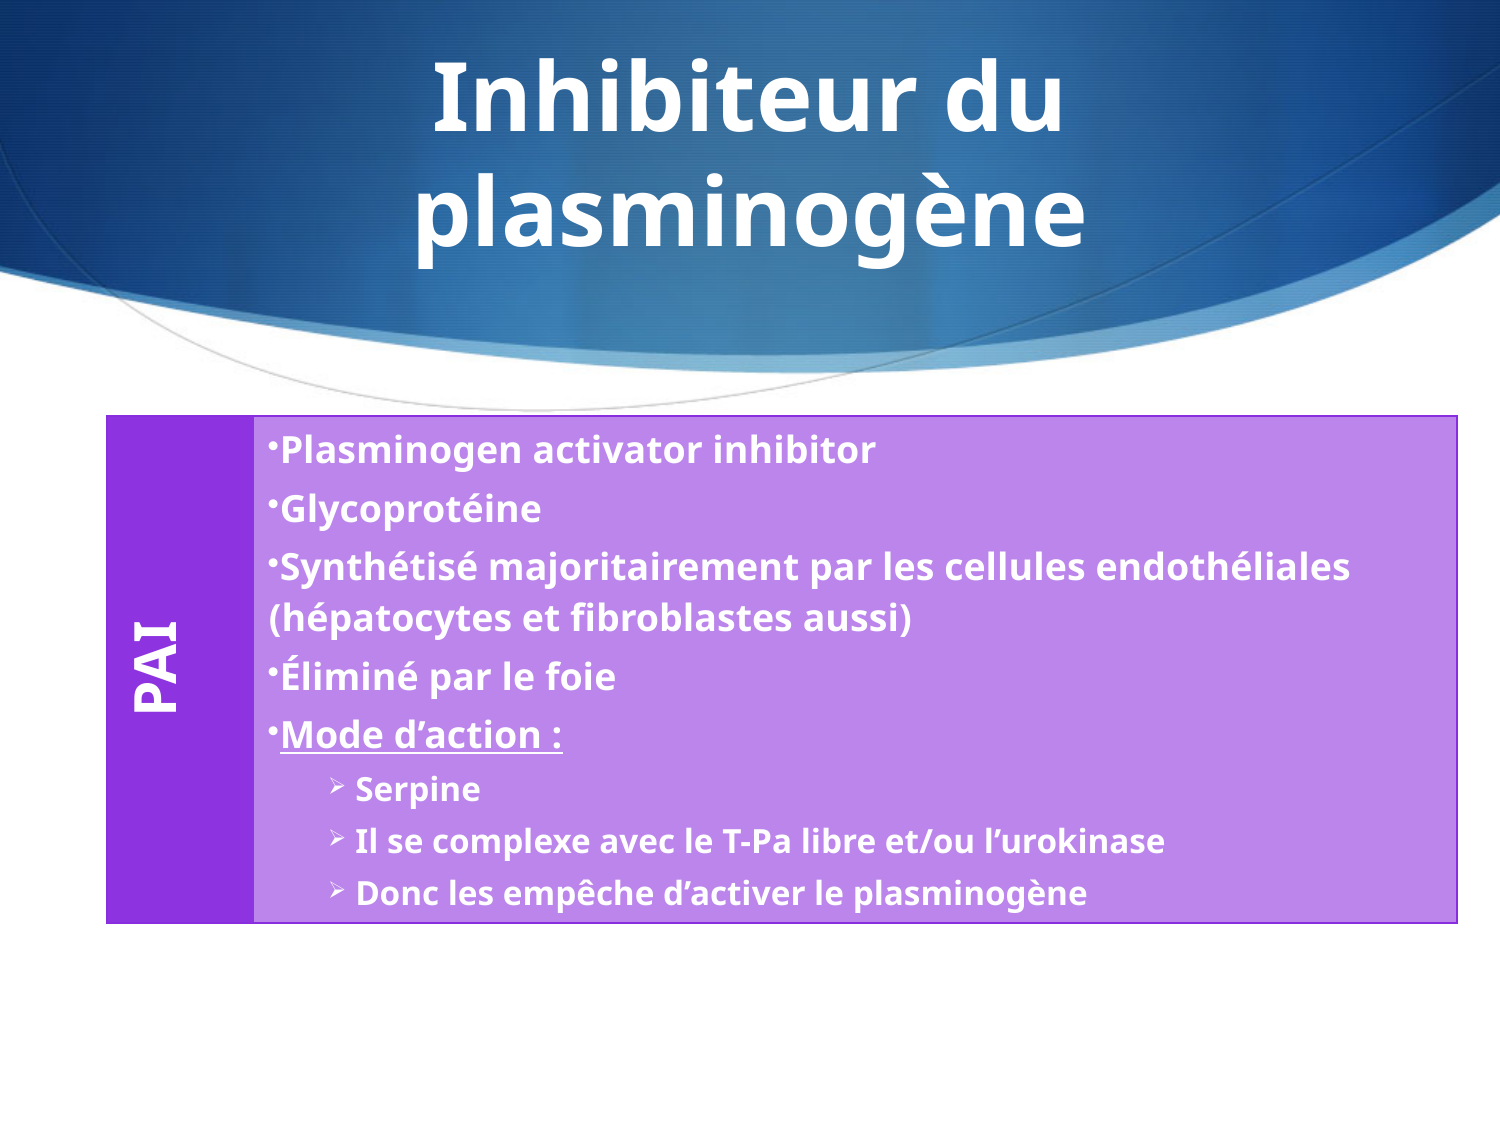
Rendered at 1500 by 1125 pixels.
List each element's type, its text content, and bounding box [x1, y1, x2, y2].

picture [0, 0, 1500, 1125]
table_header PAI [108, 417, 254, 922]
title Inhibiteur du plasminogène [75, 56, 1425, 245]
table_header Plasminogen activator inhibitor Glycoprotéine Synthétisé majoritairement par les cellules endothéliales (hépatocytes et fibroblastes aussi) Éliminé par le foie Mode d’action : Serpine Il se complexe avec le T-Pa libre et/ou l’urokinase Donc les empêche d’activer le plasminogène [254, 417, 1456, 922]
